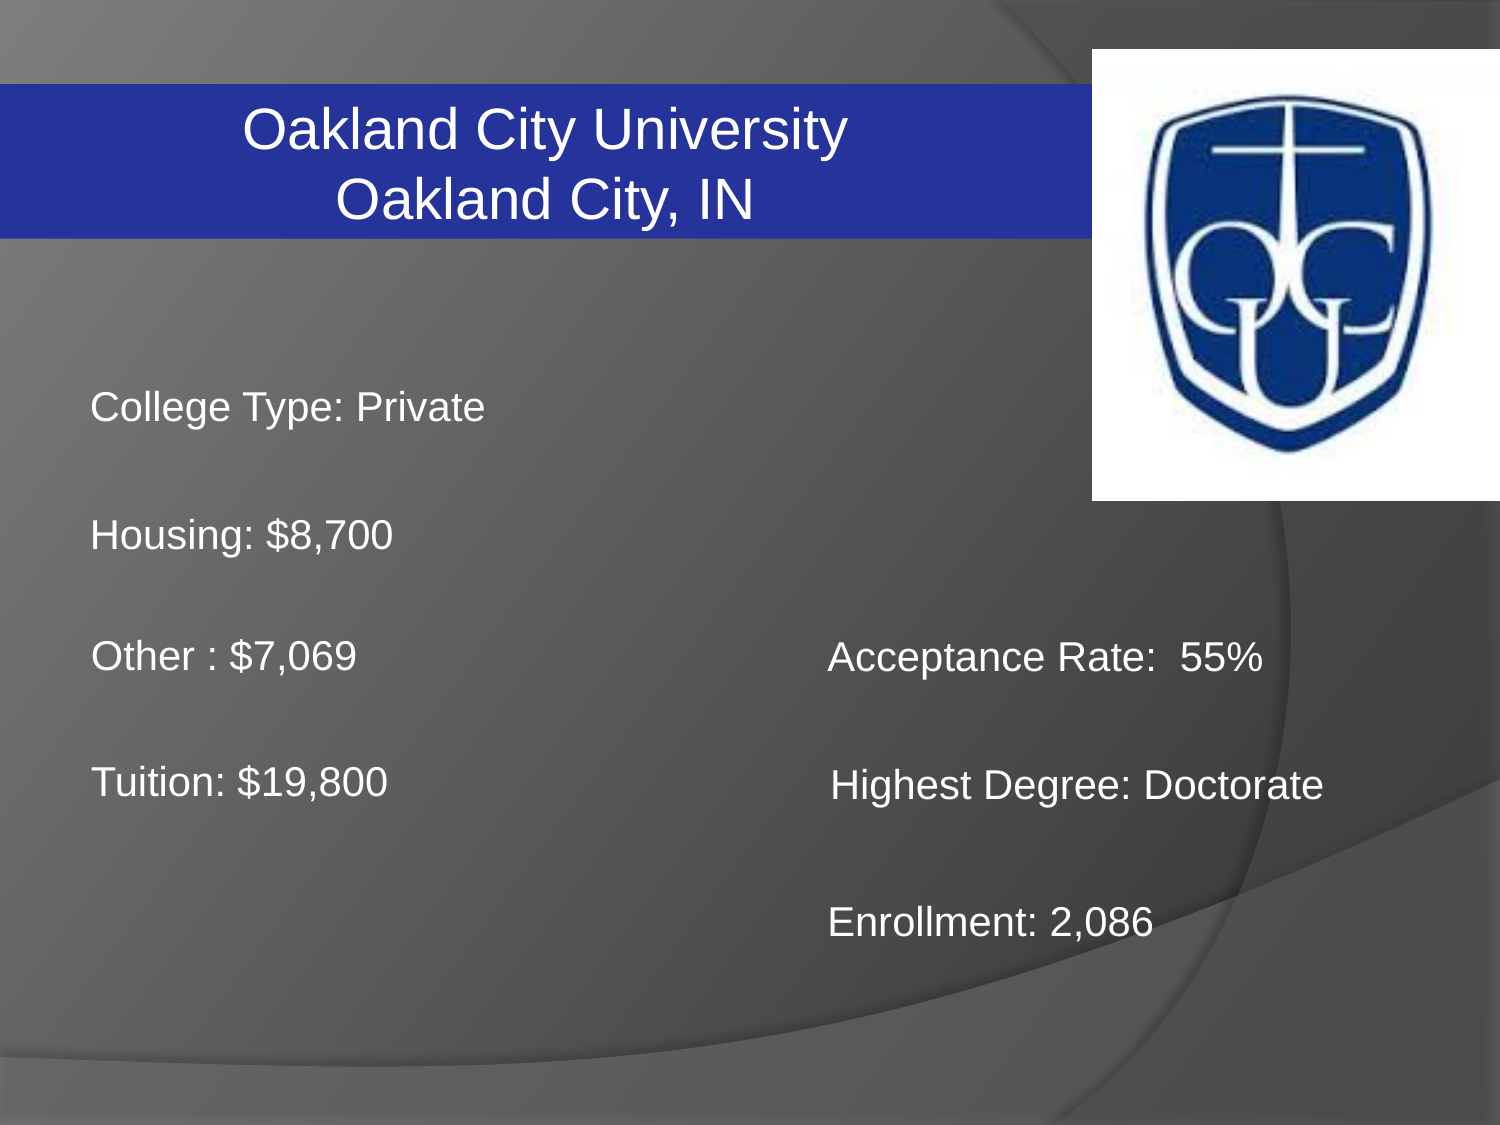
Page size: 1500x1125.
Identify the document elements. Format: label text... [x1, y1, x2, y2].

text_box Highest Degree: Doctorate [815, 750, 1428, 816]
text_box College Type: Private [75, 372, 550, 437]
text_box Tuition: $19,800 [76, 747, 551, 812]
picture [1091, 49, 1500, 502]
text_box Other : $7,069 [76, 621, 551, 687]
text_box Housing: $8,700 [75, 500, 550, 565]
text_box Enrollment: 2,086 [812, 887, 1288, 953]
text_box Oakland City University Oakland City, IN [0, 84, 1082, 239]
text_box Acceptance Rate: 55% [812, 622, 1438, 687]
